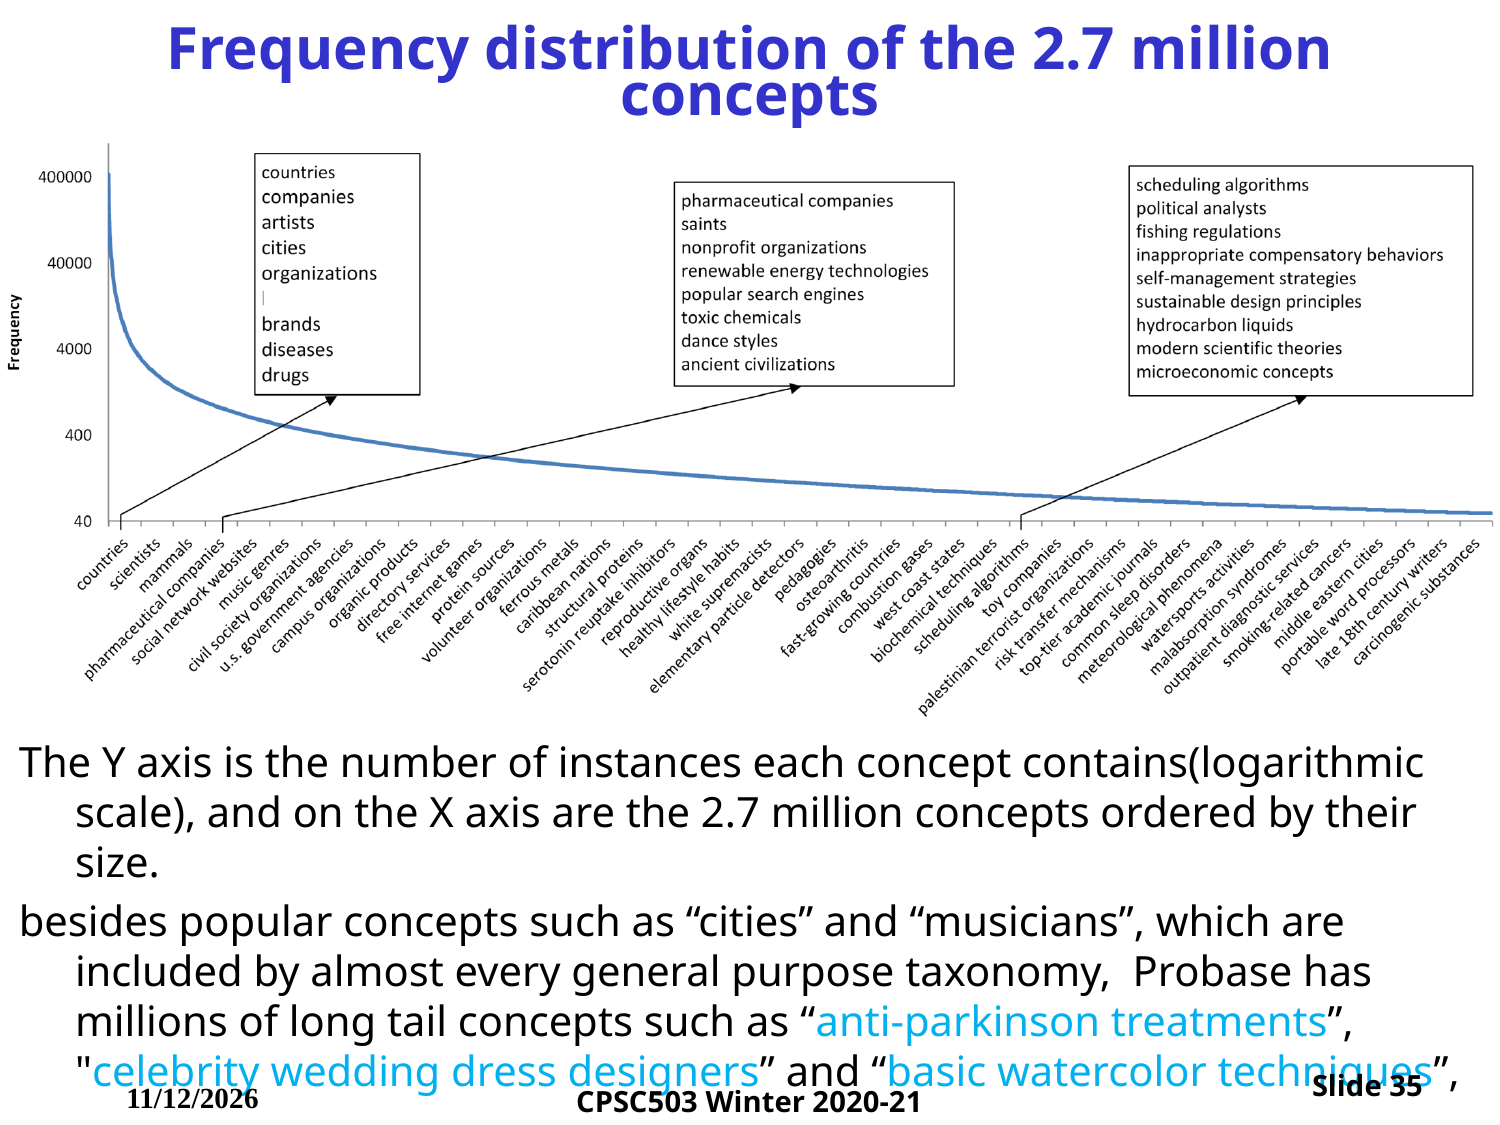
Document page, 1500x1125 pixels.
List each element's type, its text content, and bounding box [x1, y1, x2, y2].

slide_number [111, 1071, 425, 1125]
footer CPSC503 Winter 2020-21 [511, 1075, 988, 1125]
picture [0, 128, 1500, 729]
list The Y axis is the number of instances each concept contains(logarithmic scale), and on the X axis are the 2.7 million concepts ordered by their size. besides popular concepts such as “cities” and “musicians”, which are included by almost every general purpose taxonomy, Probase has millions of long tail concepts such as “anti-parkinson treatments”, "celebrity wedding dress designers” and “basic watercolor techniques”, [3, 738, 1476, 1101]
slide_number Slide 35 [1125, 1059, 1439, 1125]
title Frequency distribution of the 2.7 million concepts [49, 24, 1451, 127]
